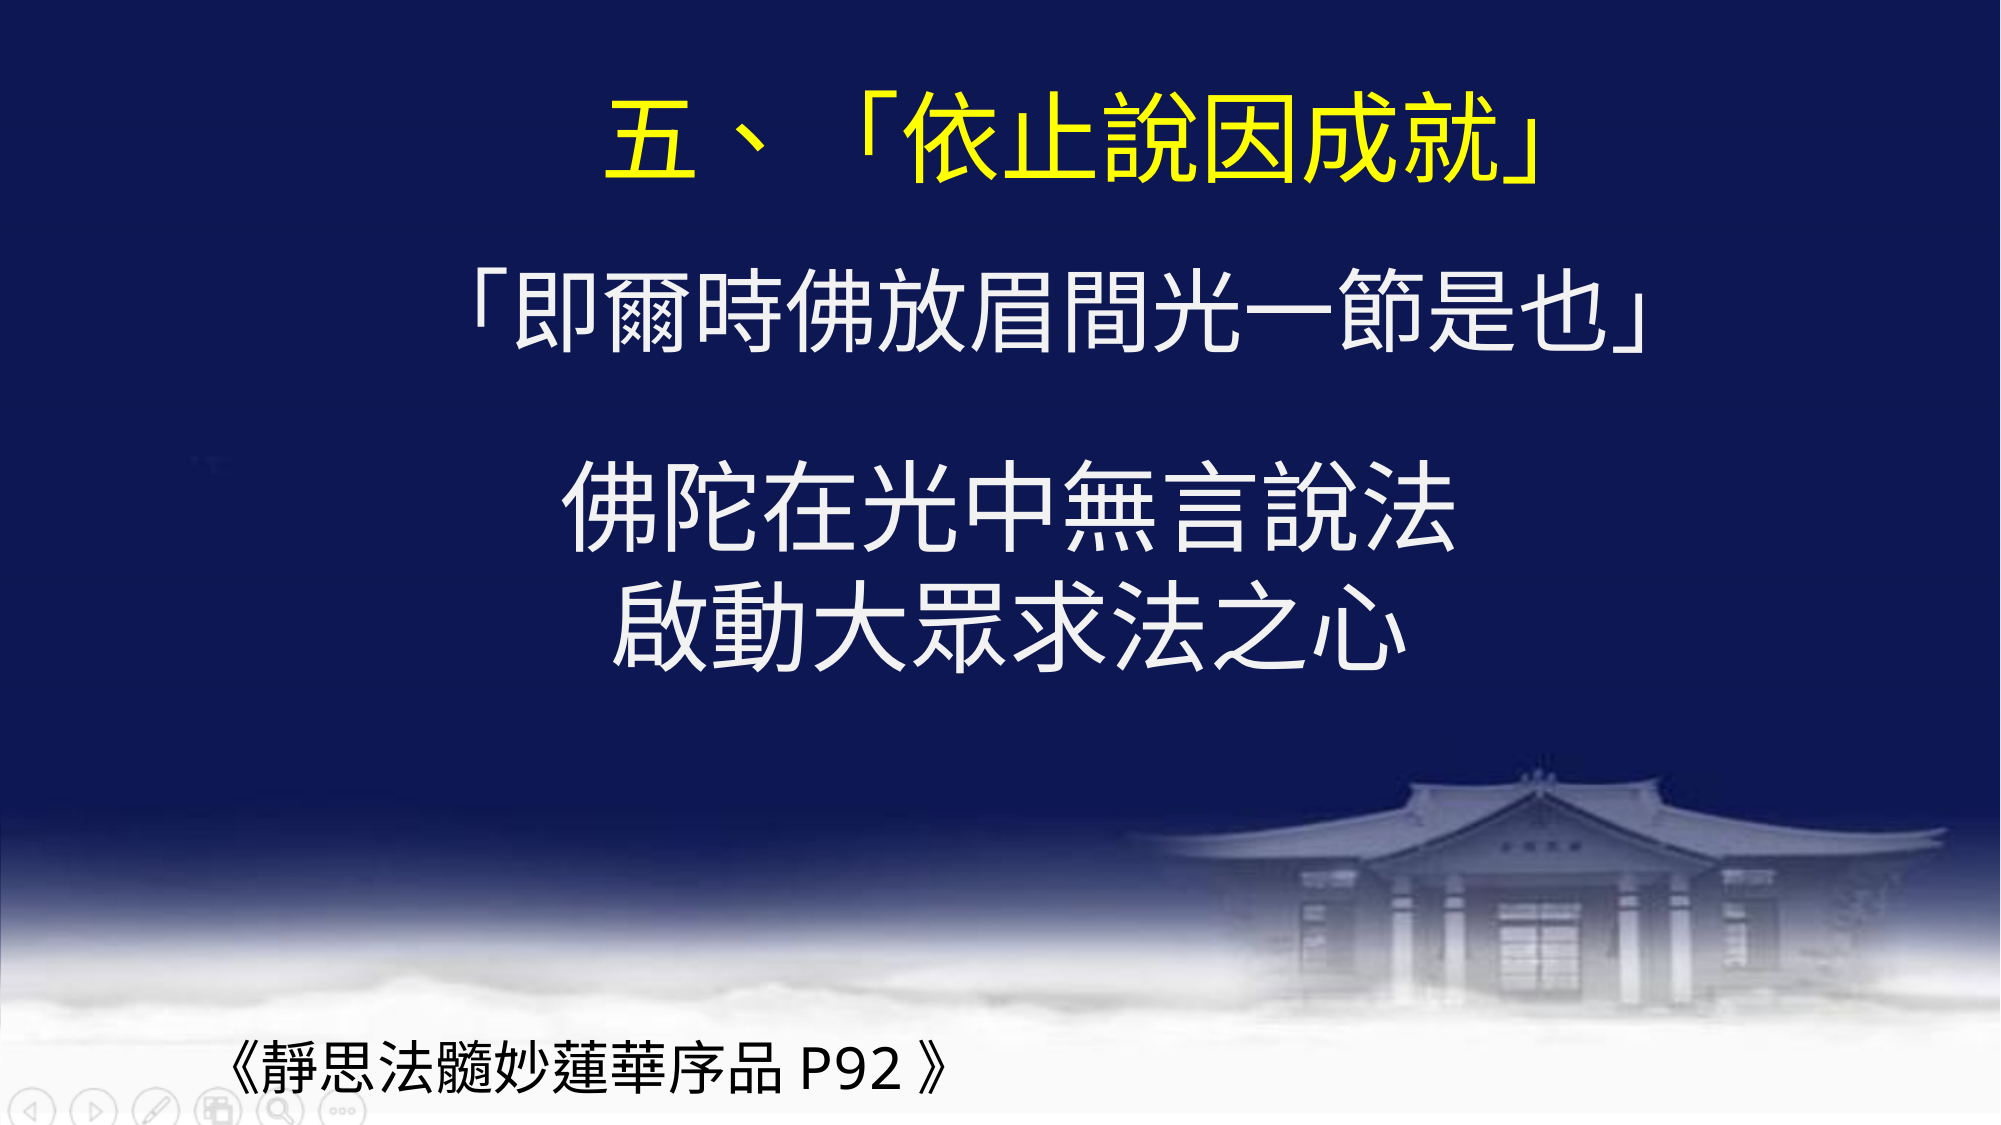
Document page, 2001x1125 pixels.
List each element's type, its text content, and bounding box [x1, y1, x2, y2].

text_box 五、「依止說因成就」 [585, 68, 1616, 203]
text_box 《靜思法髓妙蓮華序品P92》 [187, 1024, 991, 1109]
text_box 「即爾時佛放眉間光一節是也」 [403, 246, 1718, 336]
text_box 佛陀在光中無言說法 啟動大眾求法之心 [157, 336, 1864, 912]
picture [0, 0, 2001, 1125]
